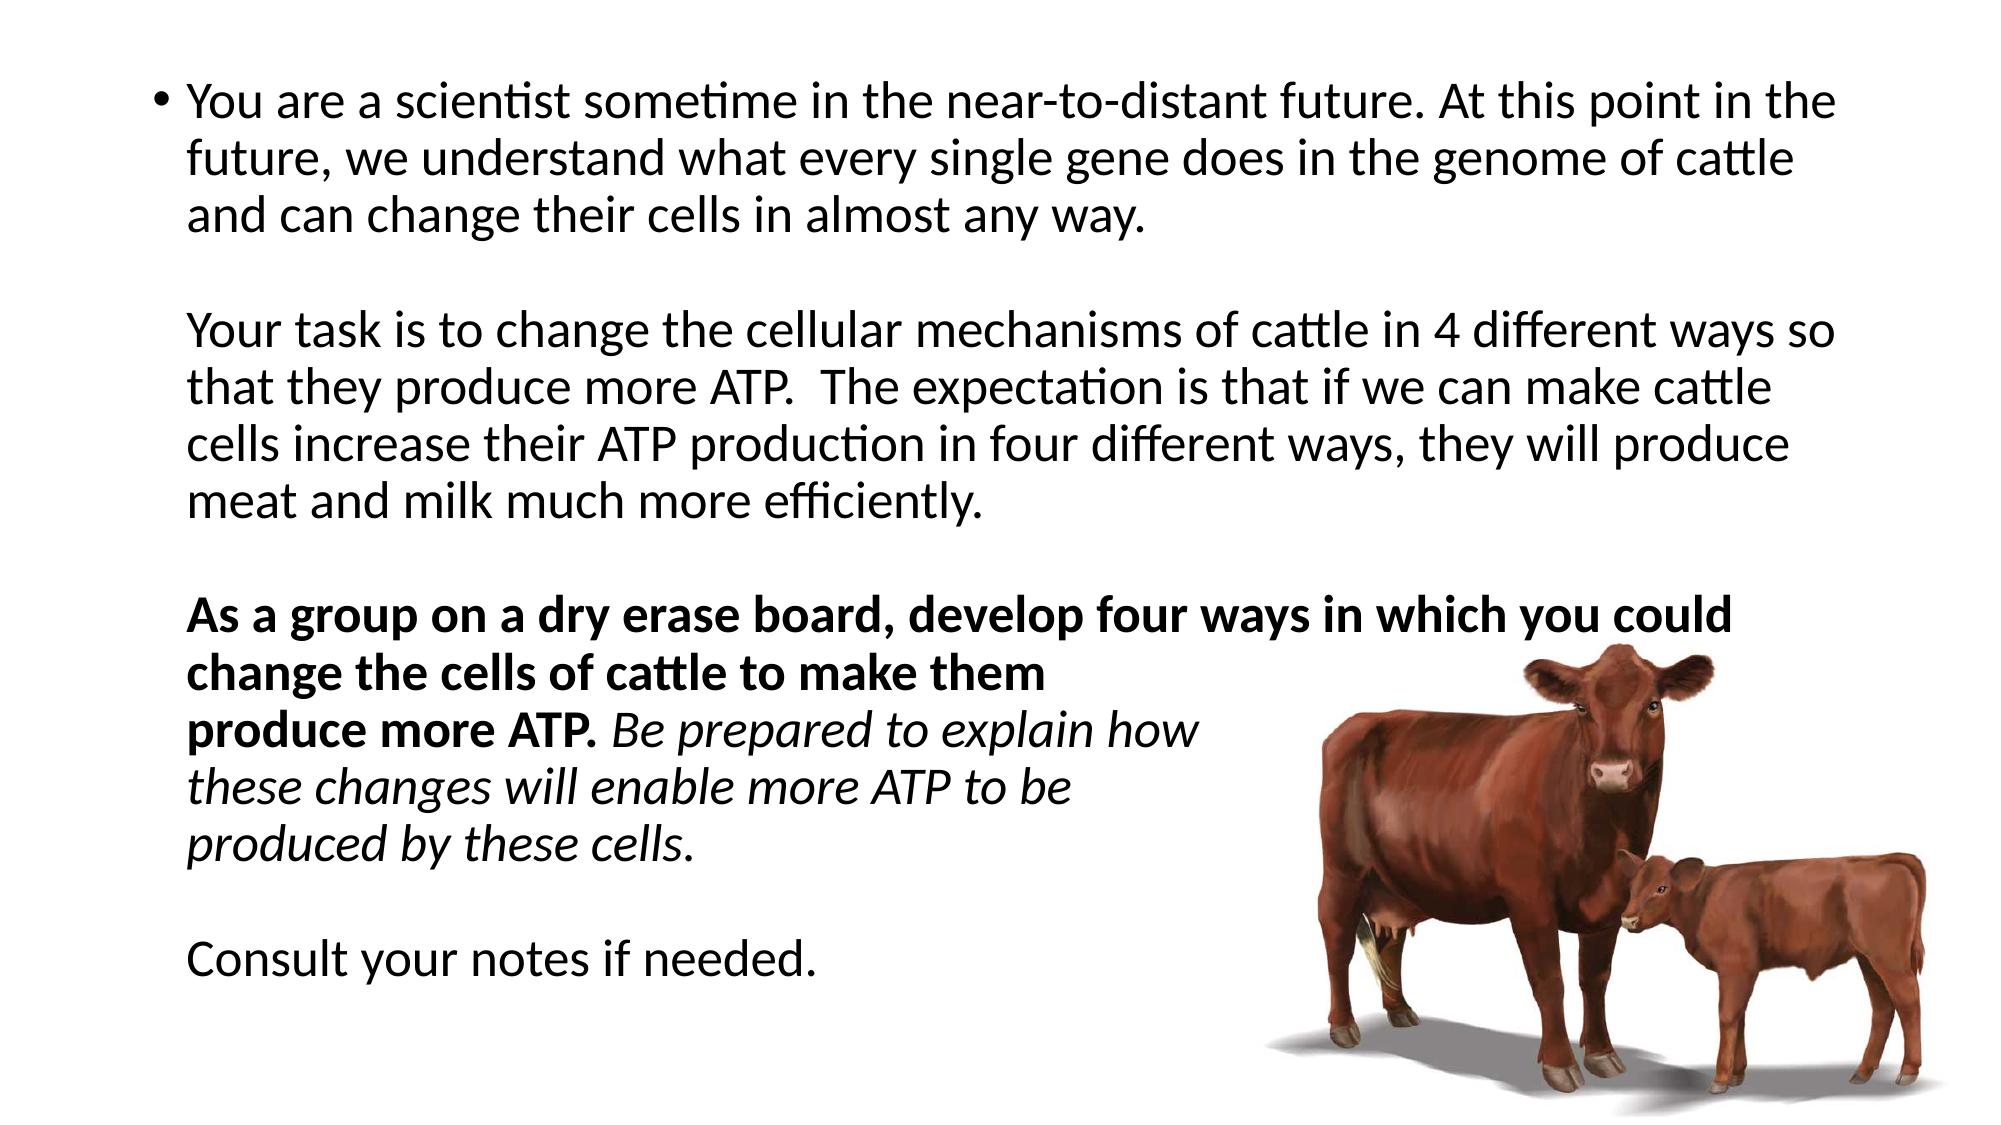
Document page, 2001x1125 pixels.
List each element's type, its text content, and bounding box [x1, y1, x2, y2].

picture [1244, 631, 2000, 1125]
list You are a scientist sometime in the near-to-distant future. At this point in the future, we understand what every single gene does in the genome of cattle and can change their cells in almost any way. Your task is to change the cellular mechanisms of cattle in 4 different ways so that they produce more ATP. The expectation is that if we can make cattle cells increase their ATP production in four different ways, they will produce meat and milk much more efficiently. As a group on a dry erase board, develop four ways in which you could change the cells of cattle to make them produce more ATP. Be prepared to explain how these changes will enable more ATP to be produced by these cells. Consult your notes if needed. [137, 65, 1863, 1002]
